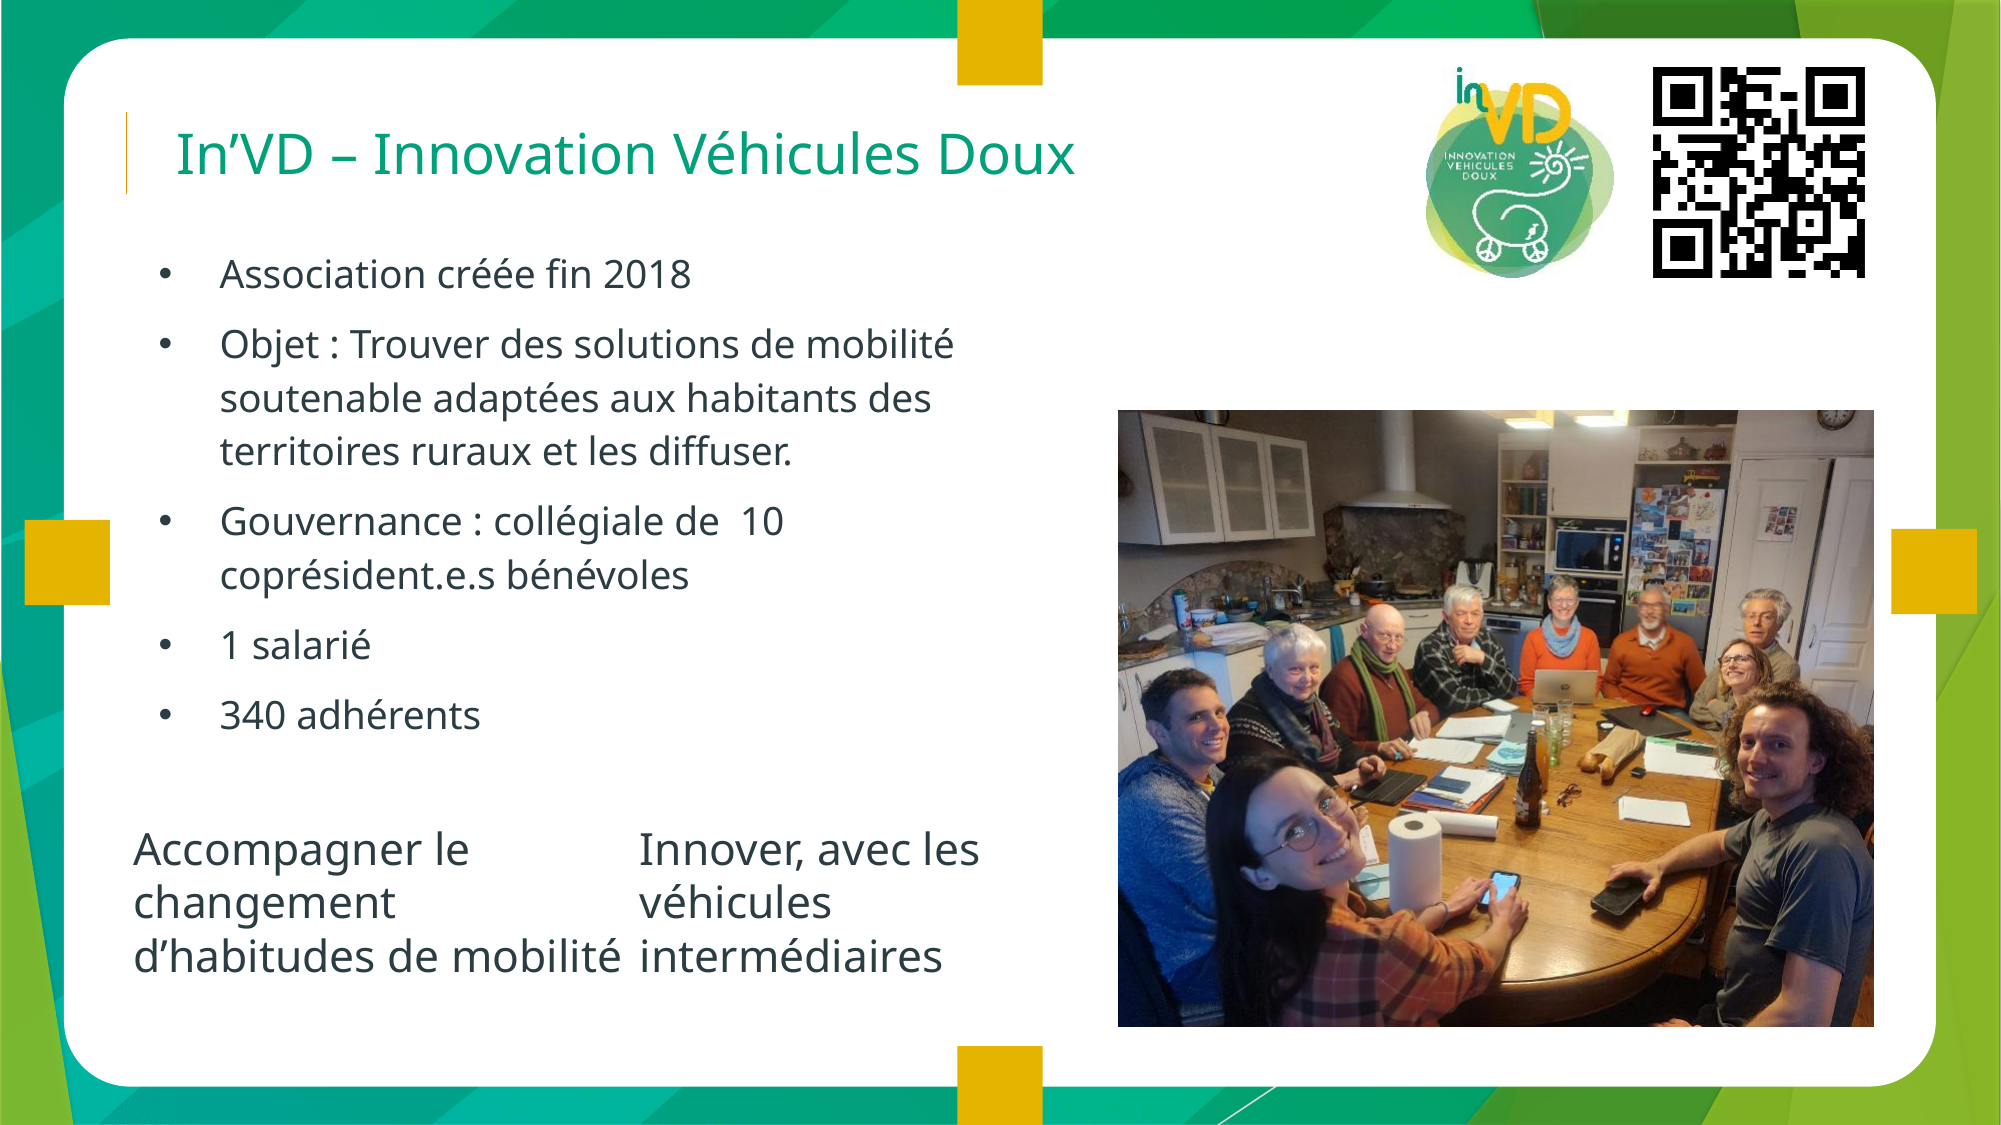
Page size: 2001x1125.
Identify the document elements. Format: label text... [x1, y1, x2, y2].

title In’VD – Innovation Véhicules Doux [156, 97, 1099, 224]
picture [1043, 1087, 1272, 1125]
text_box Accompagner le changement d’habitudes de mobilité [118, 813, 625, 989]
picture [1636, 49, 1882, 296]
picture [1043, 0, 1543, 38]
picture [0, 0, 957, 1125]
picture [1221, 1087, 1496, 1125]
text_box Innover, avec les véhicules intermédiaires [625, 813, 1113, 989]
picture [1426, 66, 1615, 279]
picture [1118, 410, 1874, 1028]
text_box Association créée fin 2018 Objet : Trouver des solutions de mobilité soutenable adaptées aux habitants des territoires ruraux et les diffuser. Gouvernance : collégiale de 10 coprésident.e.s bénévoles 1 salarié 340 adhérents [118, 223, 1015, 777]
